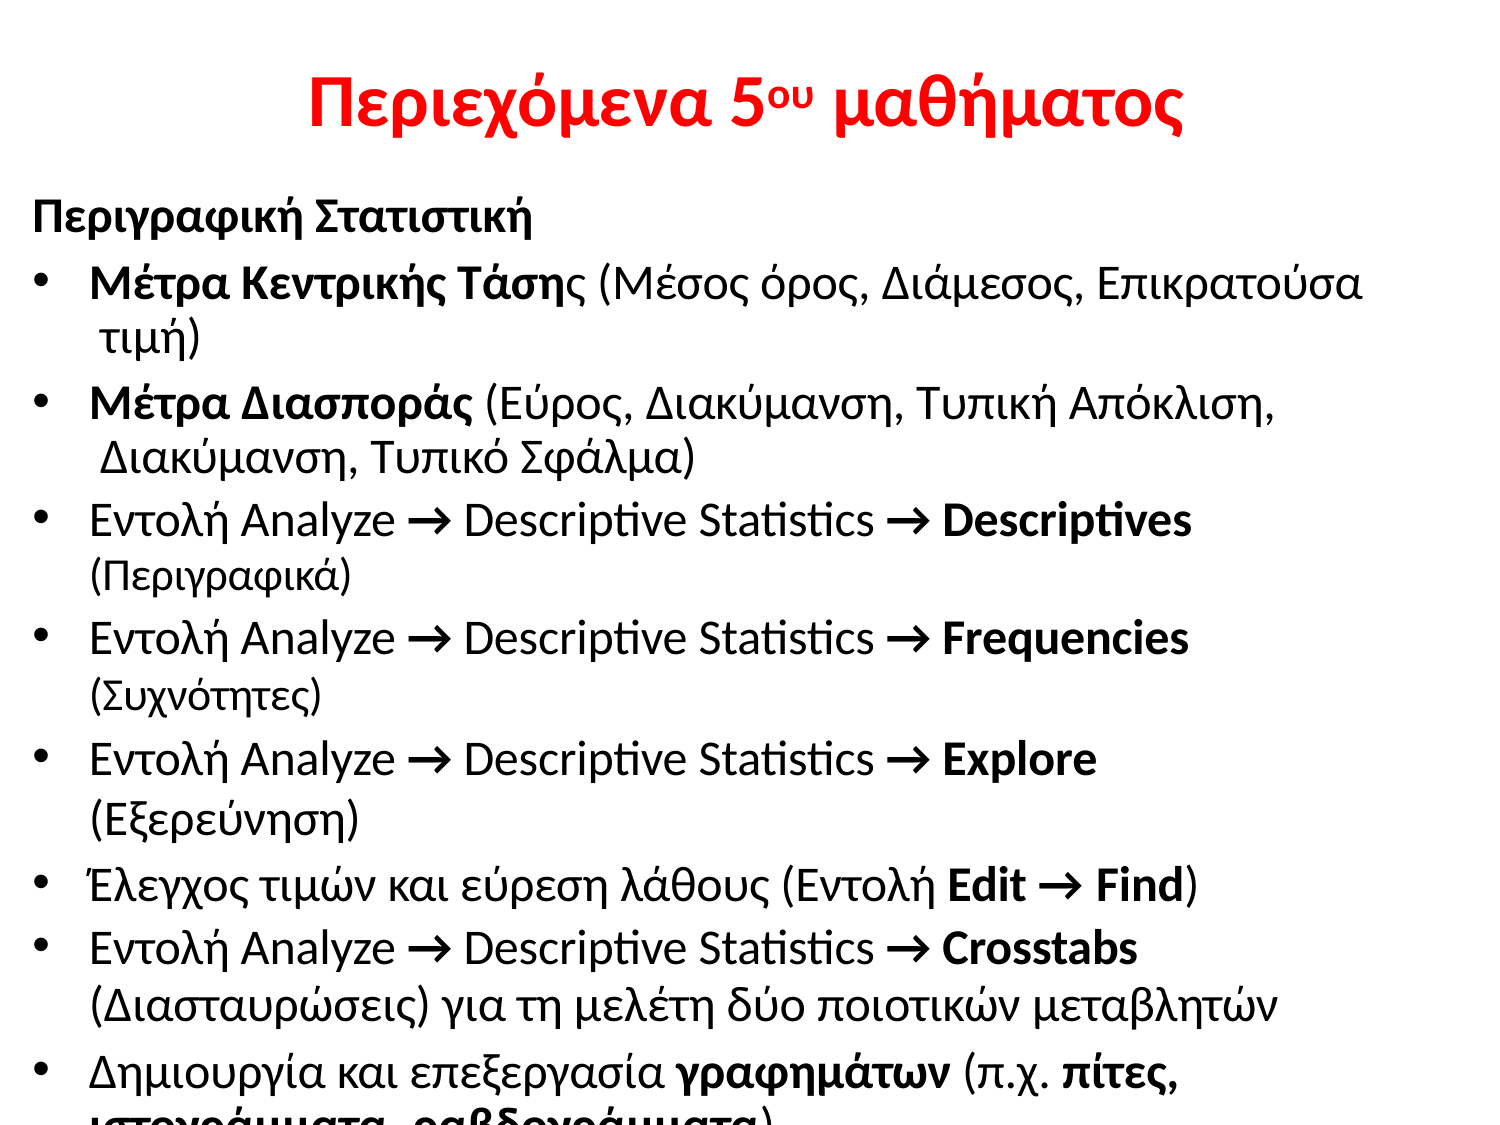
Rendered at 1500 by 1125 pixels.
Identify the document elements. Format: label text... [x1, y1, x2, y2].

text_box Περιγραφική Στατιστική Μέτρα Κεντρικής Τάσης (Μέσος όρος, Διάμεσος, Επικρατούσα τιμή) Μέτρα Διασποράς (Εύρος, Διακύμανση, Τυπική Απόκλιση, Διακύμανση, Τυπικό Σφάλμα) Εντολή Analyze → Descriptive Statistics → Descriptives (Περιγραφικά) Εντολή Analyze → Descriptive Statistics → Frequencies (Συχνότητες) Εντολή Analyze → Descriptive Statistics → Explore (Εξερεύνηση) Έλεγχος τιμών και εύρεση λάθους (Εντολή Edit → Find) Εντολή Analyze → Descriptive Statistics → Crosstabs (Διασταυρώσεις) για τη μελέτη δύο ποιοτικών μεταβλητών Δημιουργία και επεξεργασία γραφημάτων (π.χ. πίτες, ιστογράμματα, ραβδογράμματα) [30, 174, 1450, 1125]
title Περιεχόμενα 5ου μαθήματος [304, 49, 1200, 174]
